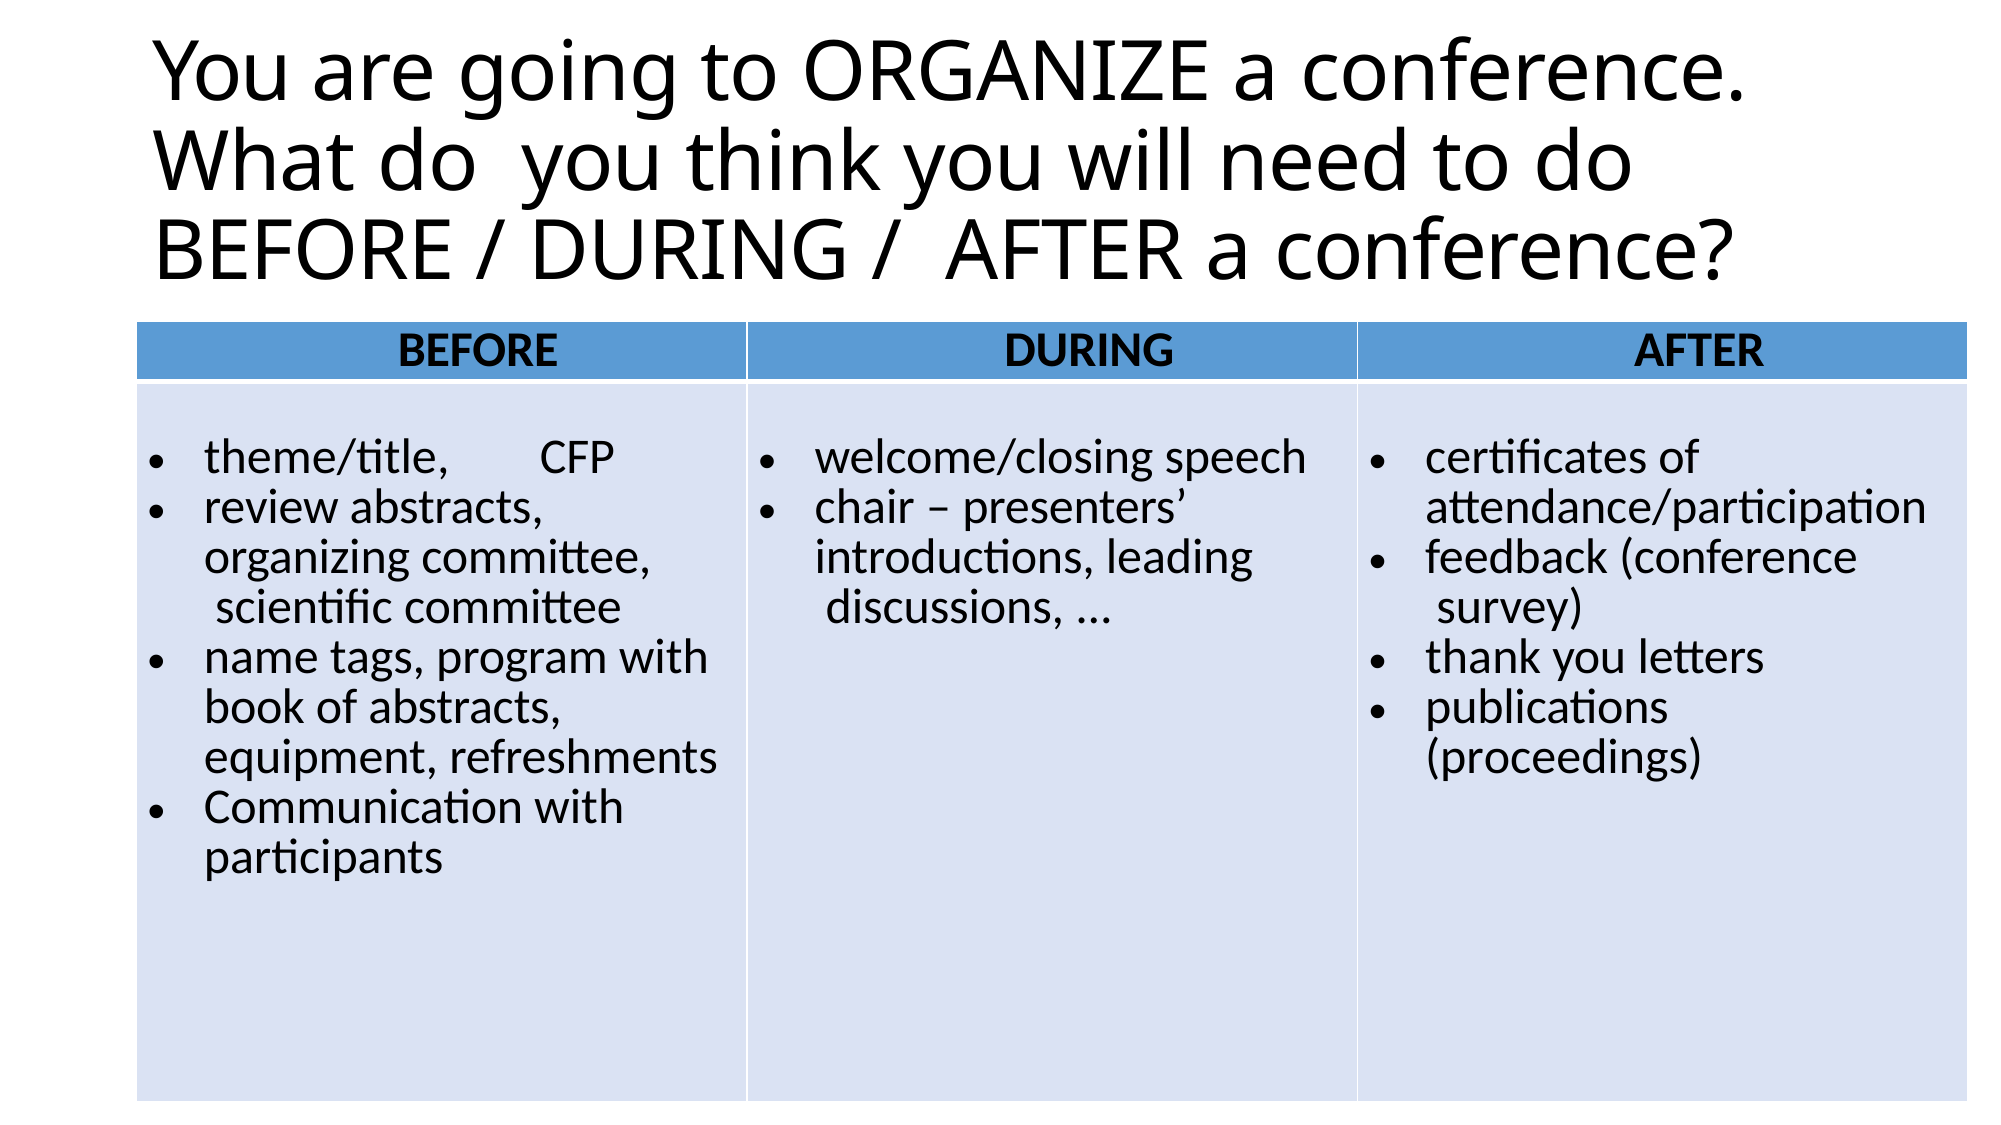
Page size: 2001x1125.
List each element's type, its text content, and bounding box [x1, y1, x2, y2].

table_header BEFORE [137, 322, 746, 379]
table_header DURING [748, 322, 1357, 379]
table_cell certificates of attendance/participation feedback (conference survey) thank you letters publications (proceedings) [1358, 384, 1967, 1101]
title You are going to ORGANIZE a conference. What do you think you will need to do BEFORE / DURING / AFTER a conference? [150, 16, 1850, 299]
table_header AFTER [1358, 322, 1967, 379]
table_cell theme/title, CFP review abstracts, organizing committee, scientific committee name tags, program with book of abstracts, equipment, refreshments Communication with participants [137, 384, 746, 1101]
table_cell welcome/closing speech chair – presenters’ introductions, leading discussions, ... [748, 384, 1357, 1101]
